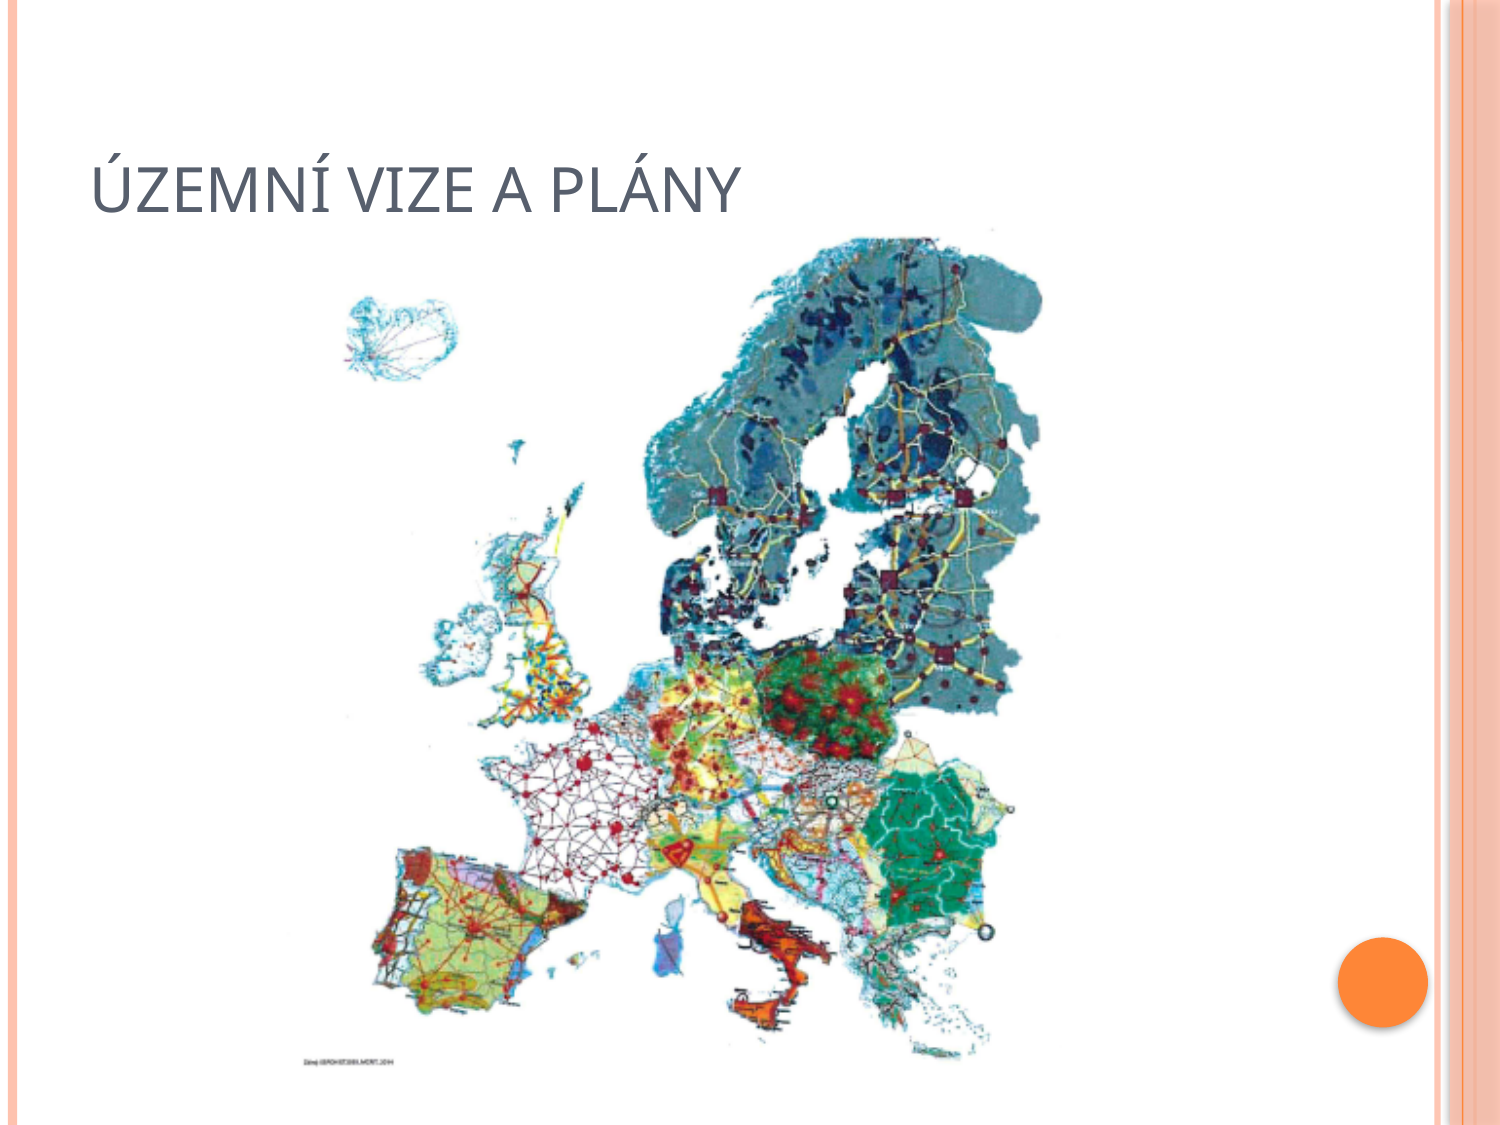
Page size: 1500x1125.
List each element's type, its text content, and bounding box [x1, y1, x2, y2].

picture [284, 213, 1063, 1083]
title Územní vize a plány [75, 45, 1300, 233]
